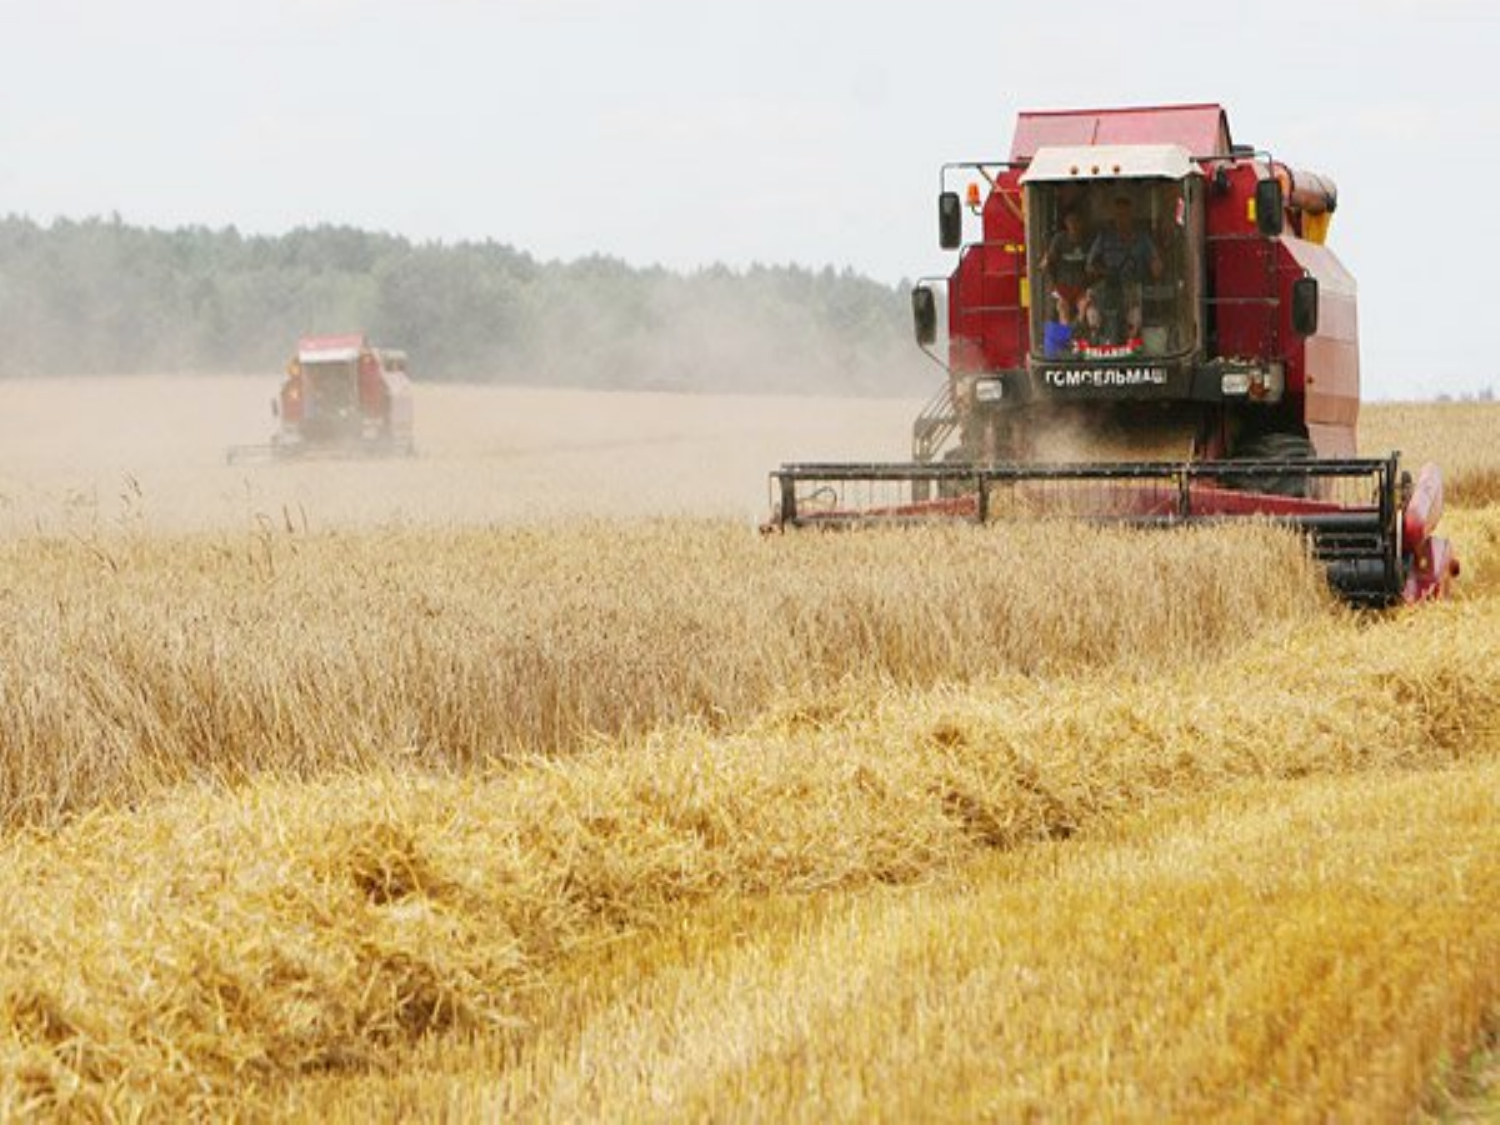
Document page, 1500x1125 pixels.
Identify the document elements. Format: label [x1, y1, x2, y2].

list [0, 0, 1500, 1125]
